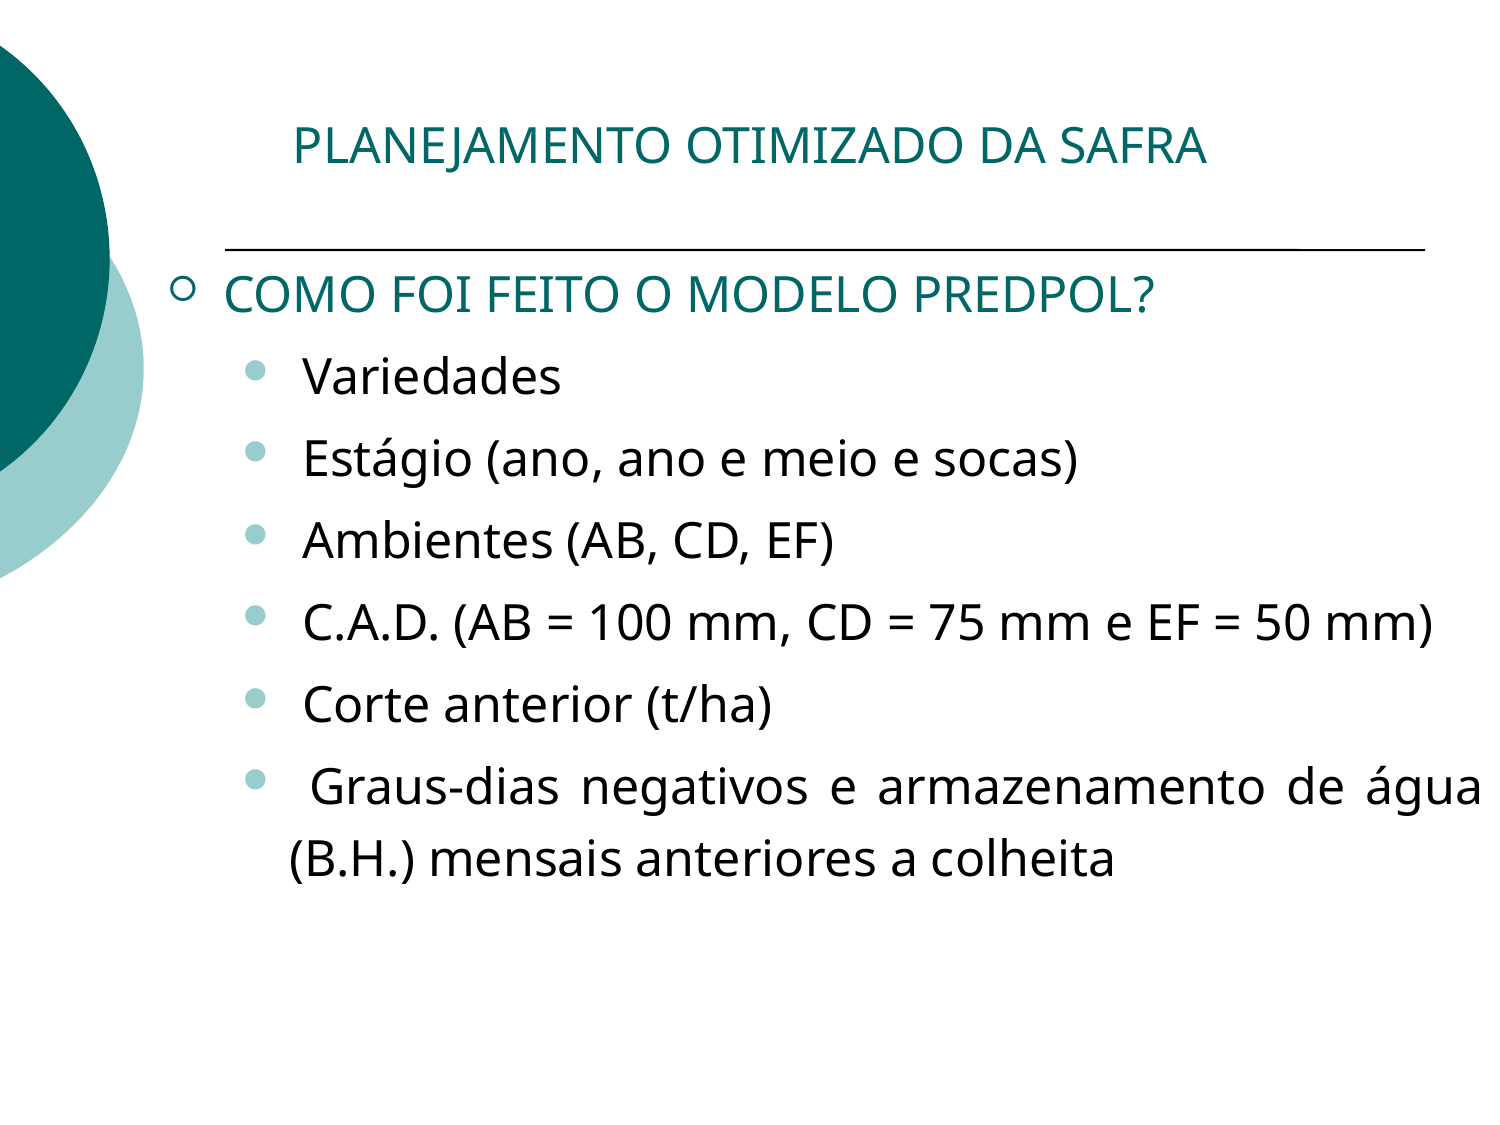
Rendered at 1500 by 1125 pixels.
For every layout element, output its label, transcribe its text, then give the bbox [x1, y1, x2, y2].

list COMO FOI FEITO O MODELO PREDPOL? Variedades Estágio (ano, ano e meio e socas) Ambientes (AB, CD, EF) C.A.D. (AB = 100 mm, CD = 75 mm e EF = 50 mm) Corte anterior (t/ha) Graus-dias negativos e armazenamento de água (B.H.) mensais anteriores a colheita [152, 255, 1500, 1125]
text_box PLANEJAMENTO OTIMIZADO DA SAFRA [49, 50, 1451, 238]
